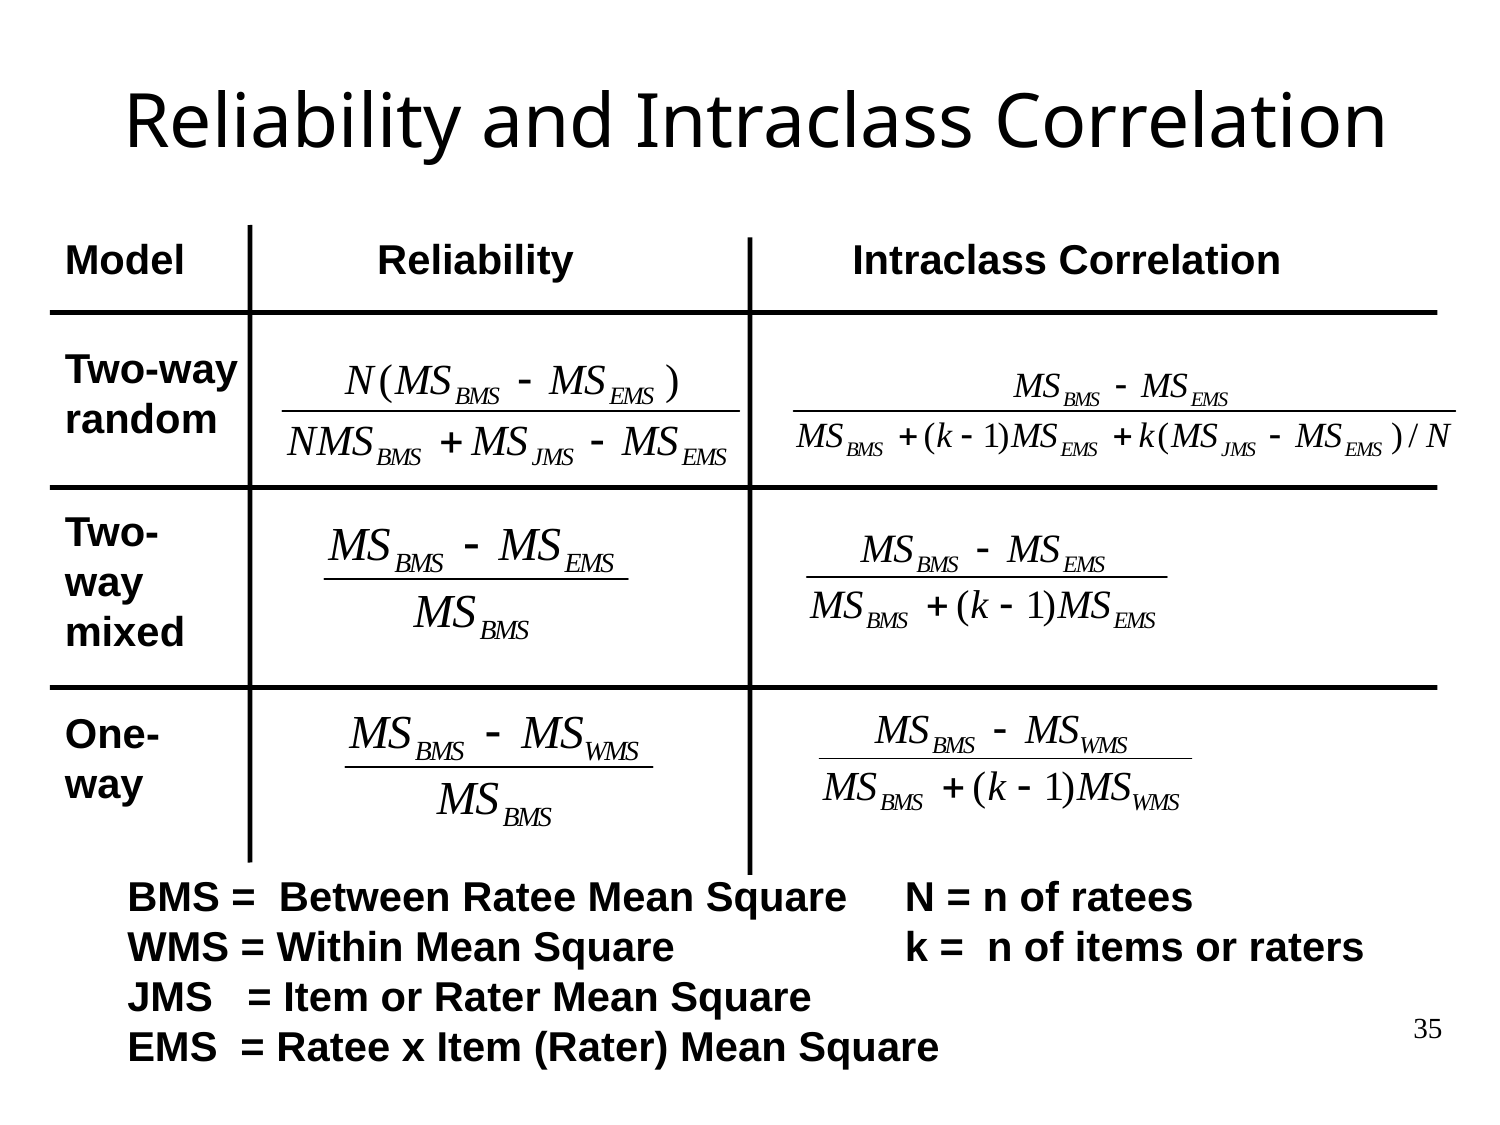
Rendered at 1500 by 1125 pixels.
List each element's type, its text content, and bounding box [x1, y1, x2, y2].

text_box Intraclass Correlation [837, 224, 1338, 290]
text_box Two-way random [49, 334, 263, 450]
text_box Model [50, 224, 225, 290]
text_box [0, 212, 1471, 840]
text_box BMS = Between Ratee Mean Square N = n of ratees WMS = Within Mean Square k = n of items or raters JMS = Item or Rater Mean Square EMS = Ratee x Item (Rater) Mean Square [112, 862, 1415, 1078]
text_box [787, 363, 1463, 465]
text_box Two-way mixed [50, 497, 225, 663]
text_box Reliability and Intraclass Correlation [74, 75, 1438, 200]
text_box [337, 703, 663, 838]
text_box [316, 515, 638, 651]
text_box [812, 703, 1201, 821]
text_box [274, 353, 751, 476]
text_box Reliability [362, 224, 600, 290]
slide_number 35 [1216, 1001, 1459, 1080]
text_box One-way [50, 699, 225, 815]
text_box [799, 523, 1176, 638]
